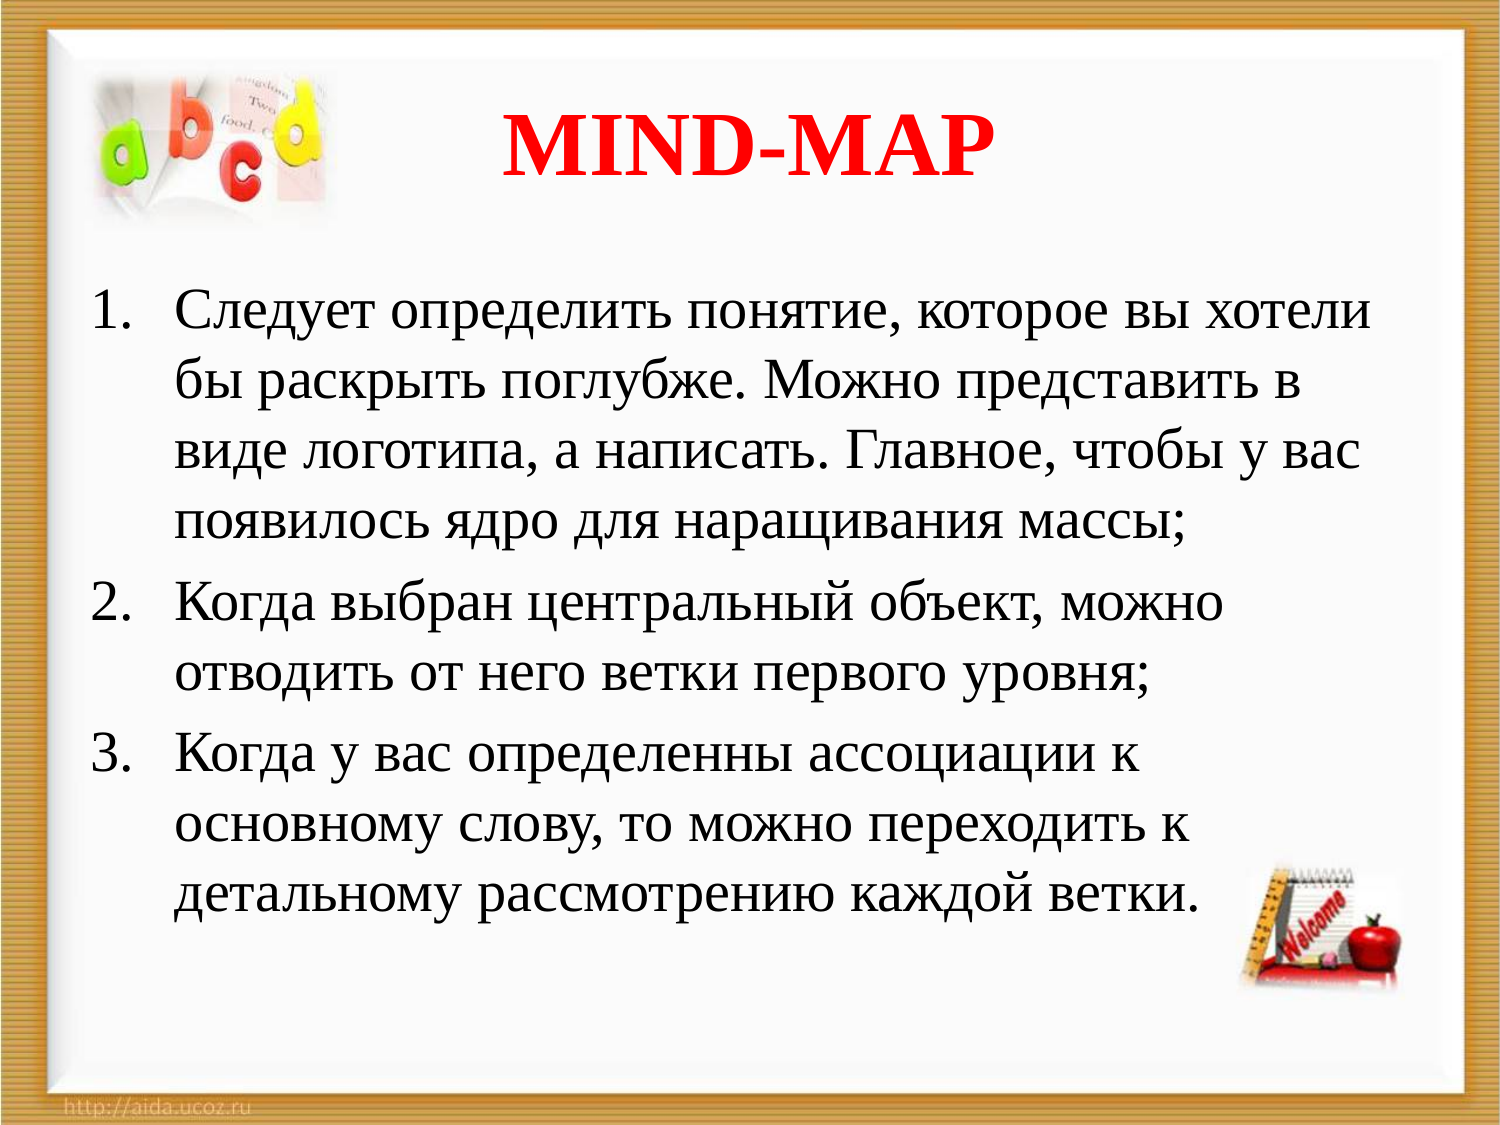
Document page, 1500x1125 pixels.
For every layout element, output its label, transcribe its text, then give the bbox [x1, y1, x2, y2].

title MIND-MAP [75, 45, 1425, 233]
picture [0, 0, 1500, 1125]
list Следует определить понятие, которое вы хотели бы раскрыть поглубже. Можно представить в виде логотипа, а написать. Главное, чтобы у вас появилось ядро для наращивания массы; Когда выбран центральный объект, можно отводить от него ветки первого уровня; Когда у вас определенны ассоциации к основному слову, то можно переходить к детальному рассмотрению каждой ветки. [75, 262, 1425, 1005]
